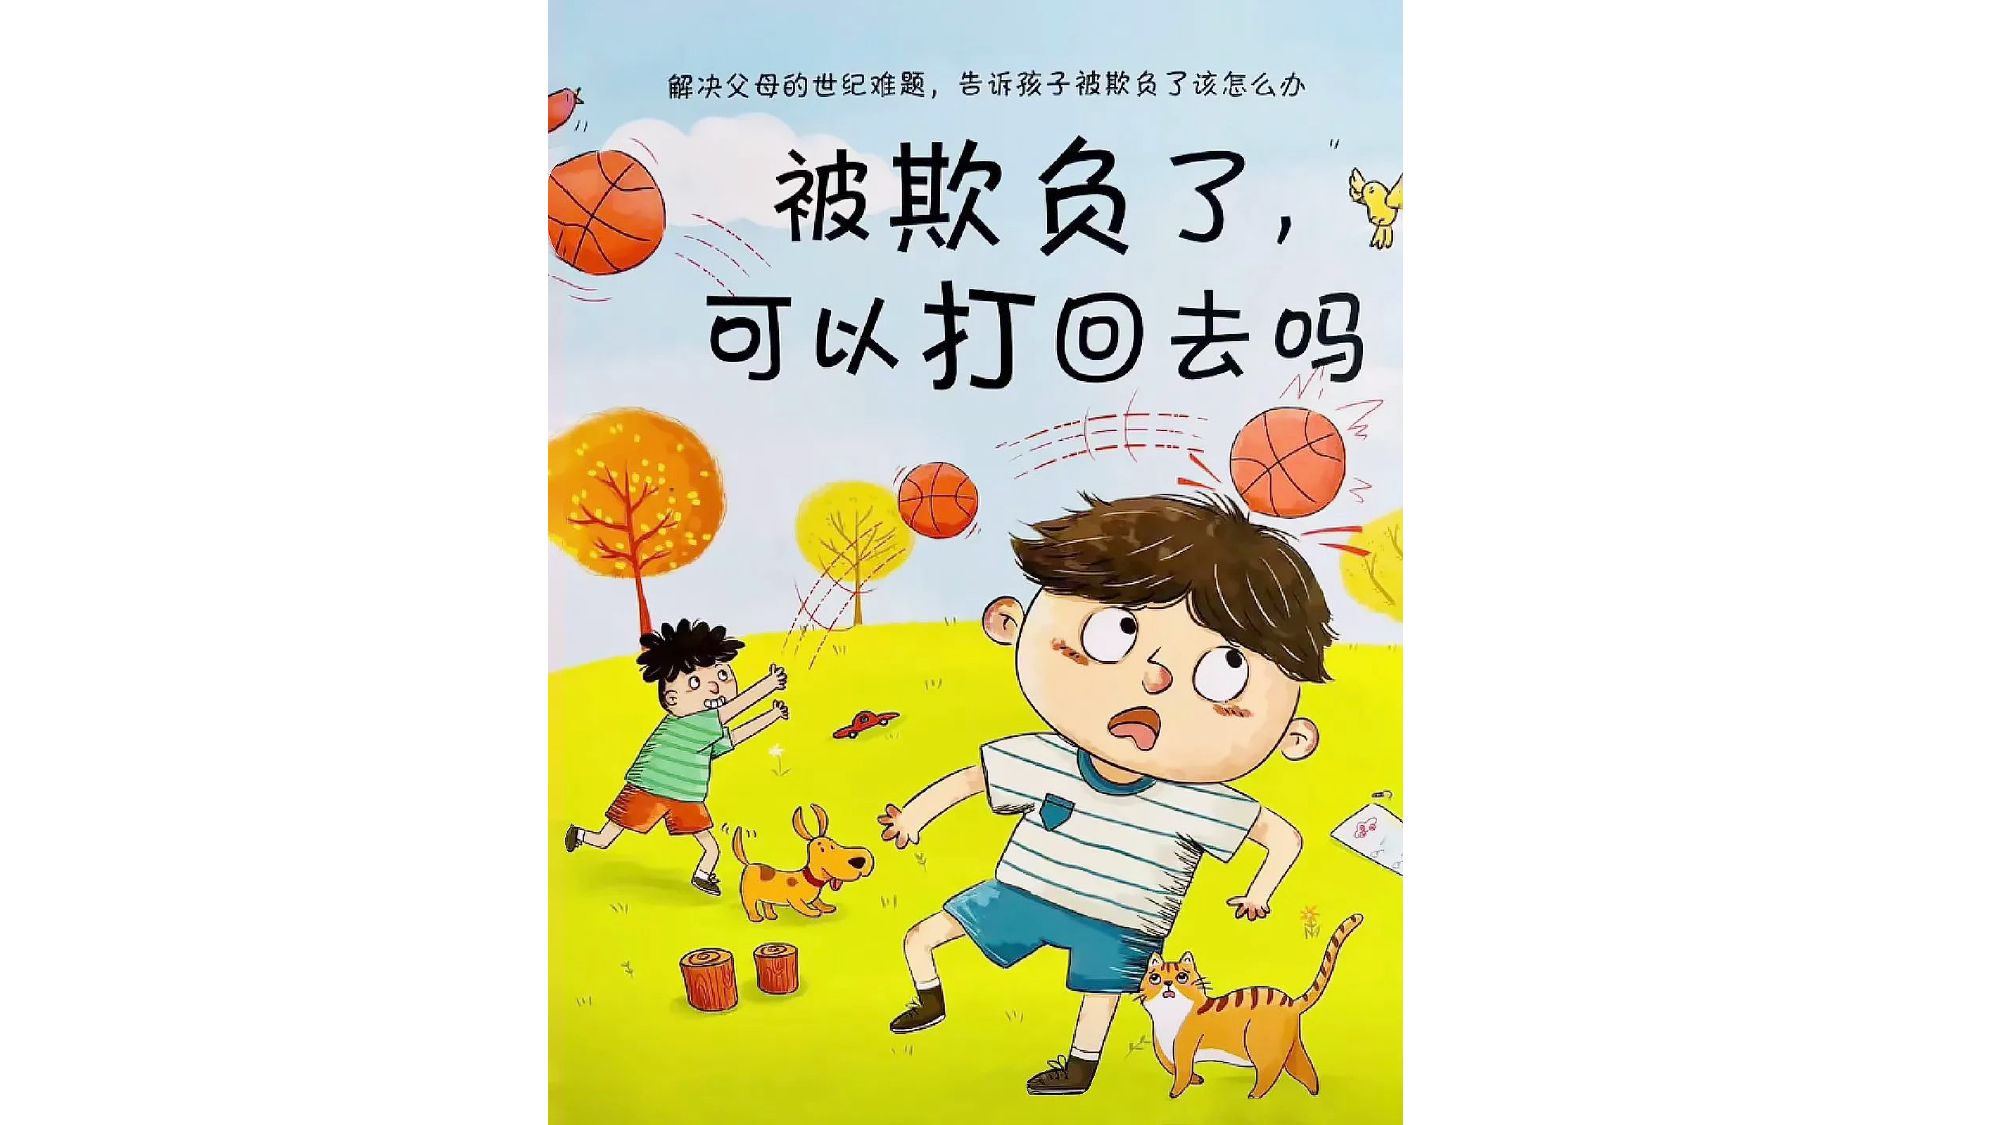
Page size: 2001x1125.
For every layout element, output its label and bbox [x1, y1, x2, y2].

picture [548, 0, 1403, 1125]
